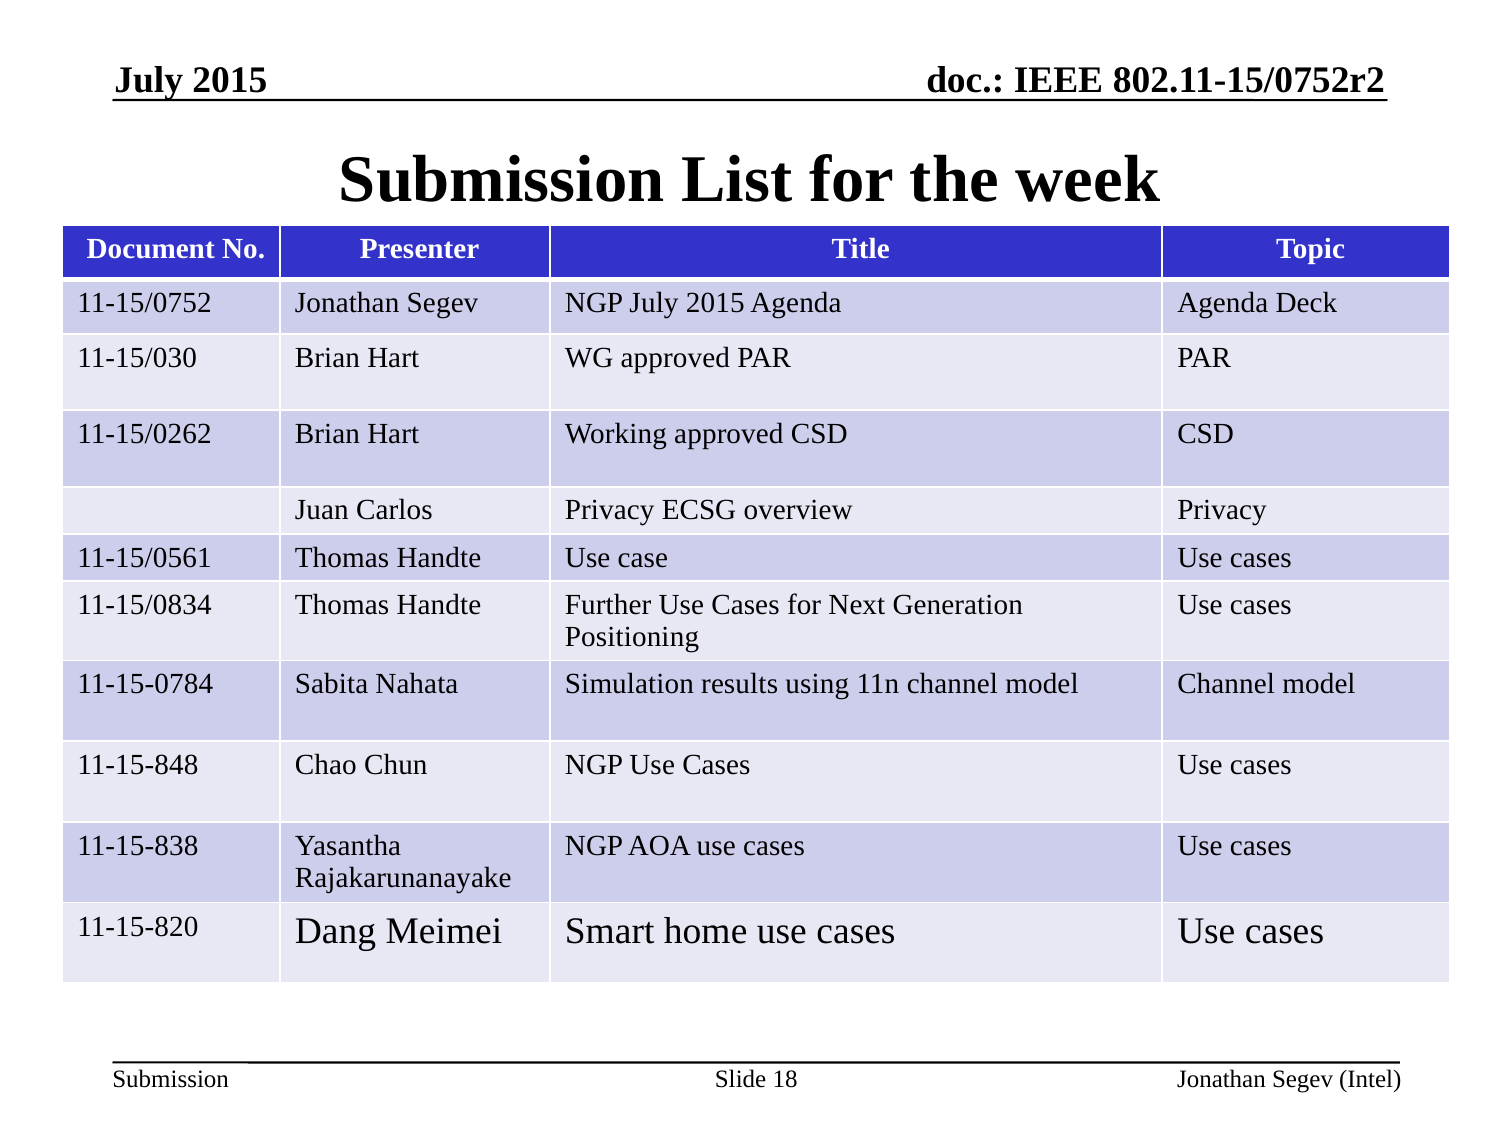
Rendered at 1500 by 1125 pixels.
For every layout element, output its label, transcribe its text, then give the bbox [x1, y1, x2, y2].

table_cell Jonathan Segev [281, 282, 549, 333]
table_cell Simulation results using 11n channel model [551, 661, 1161, 740]
table_cell Channel model [1163, 661, 1449, 740]
table_cell CSD [1163, 411, 1449, 486]
table_cell Chao Chun [281, 742, 549, 821]
table_cell 11-15/0262 [63, 411, 279, 486]
table_cell 11-15-838 [63, 823, 279, 902]
table_cell Thomas Handte [281, 582, 549, 660]
table_cell NGP AOA use cases [551, 823, 1161, 902]
table_cell WG approved PAR [551, 335, 1161, 409]
table_header Title [551, 226, 1161, 277]
table_cell NGP Use Cases [551, 742, 1161, 821]
table_cell Use cases [1163, 535, 1449, 580]
table_cell Yasantha Rajakarunanayake [281, 823, 549, 902]
table_cell Working approved CSD [551, 411, 1161, 486]
table_cell 11-15-0784 [63, 661, 279, 740]
table_cell Use cases [1163, 823, 1449, 902]
table_cell Sabita Nahata [281, 661, 549, 740]
table_header Presenter [281, 226, 549, 277]
table_cell Further Use Cases for Next Generation Positioning [551, 582, 1161, 660]
table_cell Brian Hart [281, 411, 549, 486]
table_cell [63, 488, 279, 533]
table_cell PAR [1163, 335, 1449, 409]
table_cell 11-15/030 [63, 335, 279, 409]
table_cell Use case [551, 535, 1161, 580]
table_header Topic [1163, 226, 1449, 277]
table_cell NGP July 2015 Agenda [551, 282, 1161, 333]
table_cell Agenda Deck [1163, 282, 1449, 333]
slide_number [114, 54, 283, 101]
table_cell Use cases [1163, 903, 1449, 982]
table_cell 11-15/0561 [63, 535, 279, 580]
table_cell Brian Hart [281, 335, 549, 409]
table_cell 11-15/0834 [63, 582, 279, 660]
table_header Document No. [63, 226, 279, 277]
table_cell Thomas Handte [281, 535, 549, 580]
table_cell Privacy ECSG overview [551, 488, 1161, 533]
table_cell Juan Carlos [281, 488, 549, 533]
table_cell Use cases [1163, 582, 1449, 660]
slide_number Slide 18 [712, 1061, 800, 1093]
table_cell 11-15/0752 [63, 282, 279, 333]
table_cell Privacy [1163, 488, 1449, 533]
table_cell Smart home use cases [551, 903, 1161, 982]
table_cell 11-15-820 [63, 903, 279, 982]
text_box Submission List for the week [112, 87, 1388, 224]
table_cell Use cases [1163, 742, 1449, 821]
table_cell 11-15-848 [63, 742, 279, 821]
footer Jonathan Segev (Intel) [1024, 1061, 1402, 1093]
table_cell Dang Meimei [281, 903, 549, 982]
